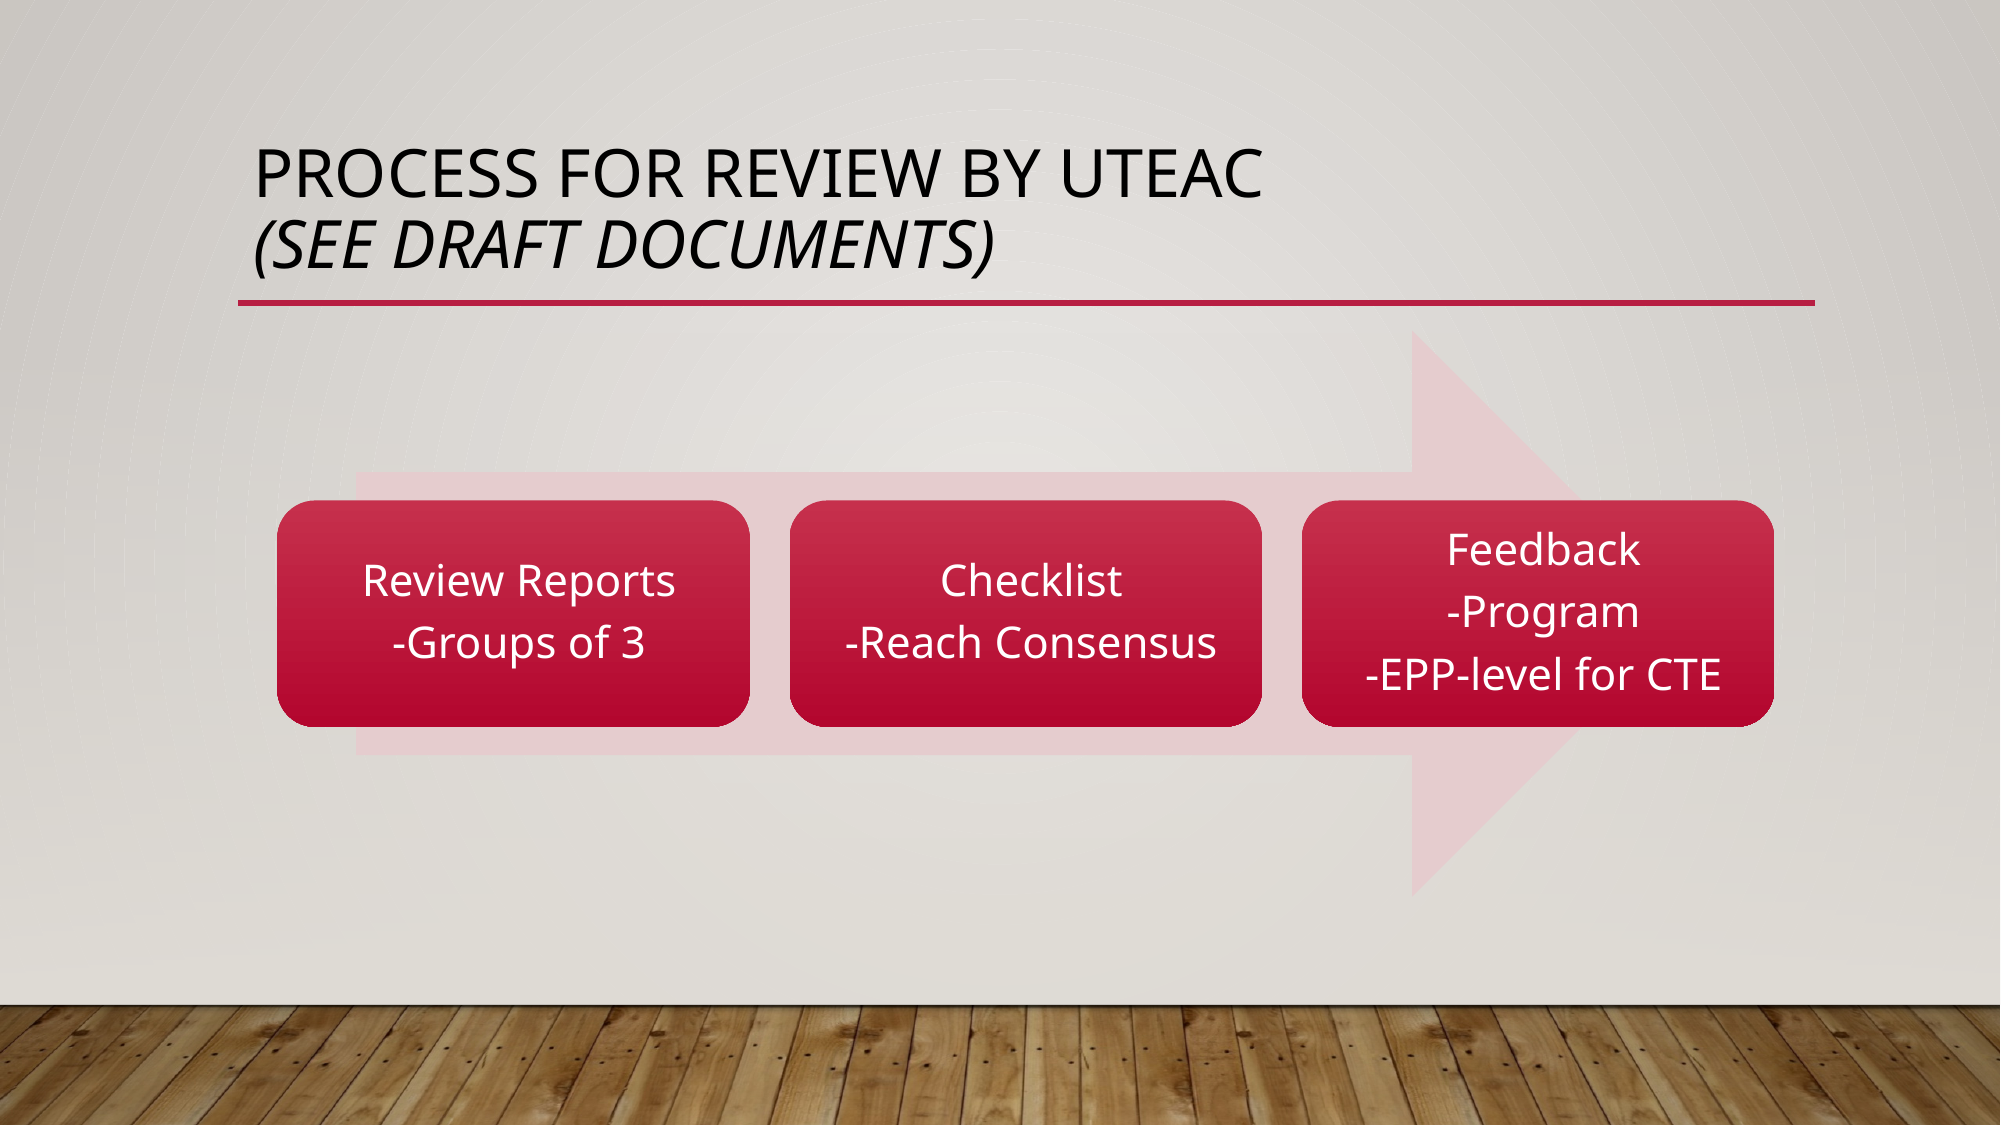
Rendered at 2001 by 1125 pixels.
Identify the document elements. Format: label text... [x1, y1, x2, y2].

picture [0, 1005, 2000, 1125]
title Process for review by UTEAC (See draft documents) [238, 131, 1814, 305]
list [237, 330, 1814, 897]
